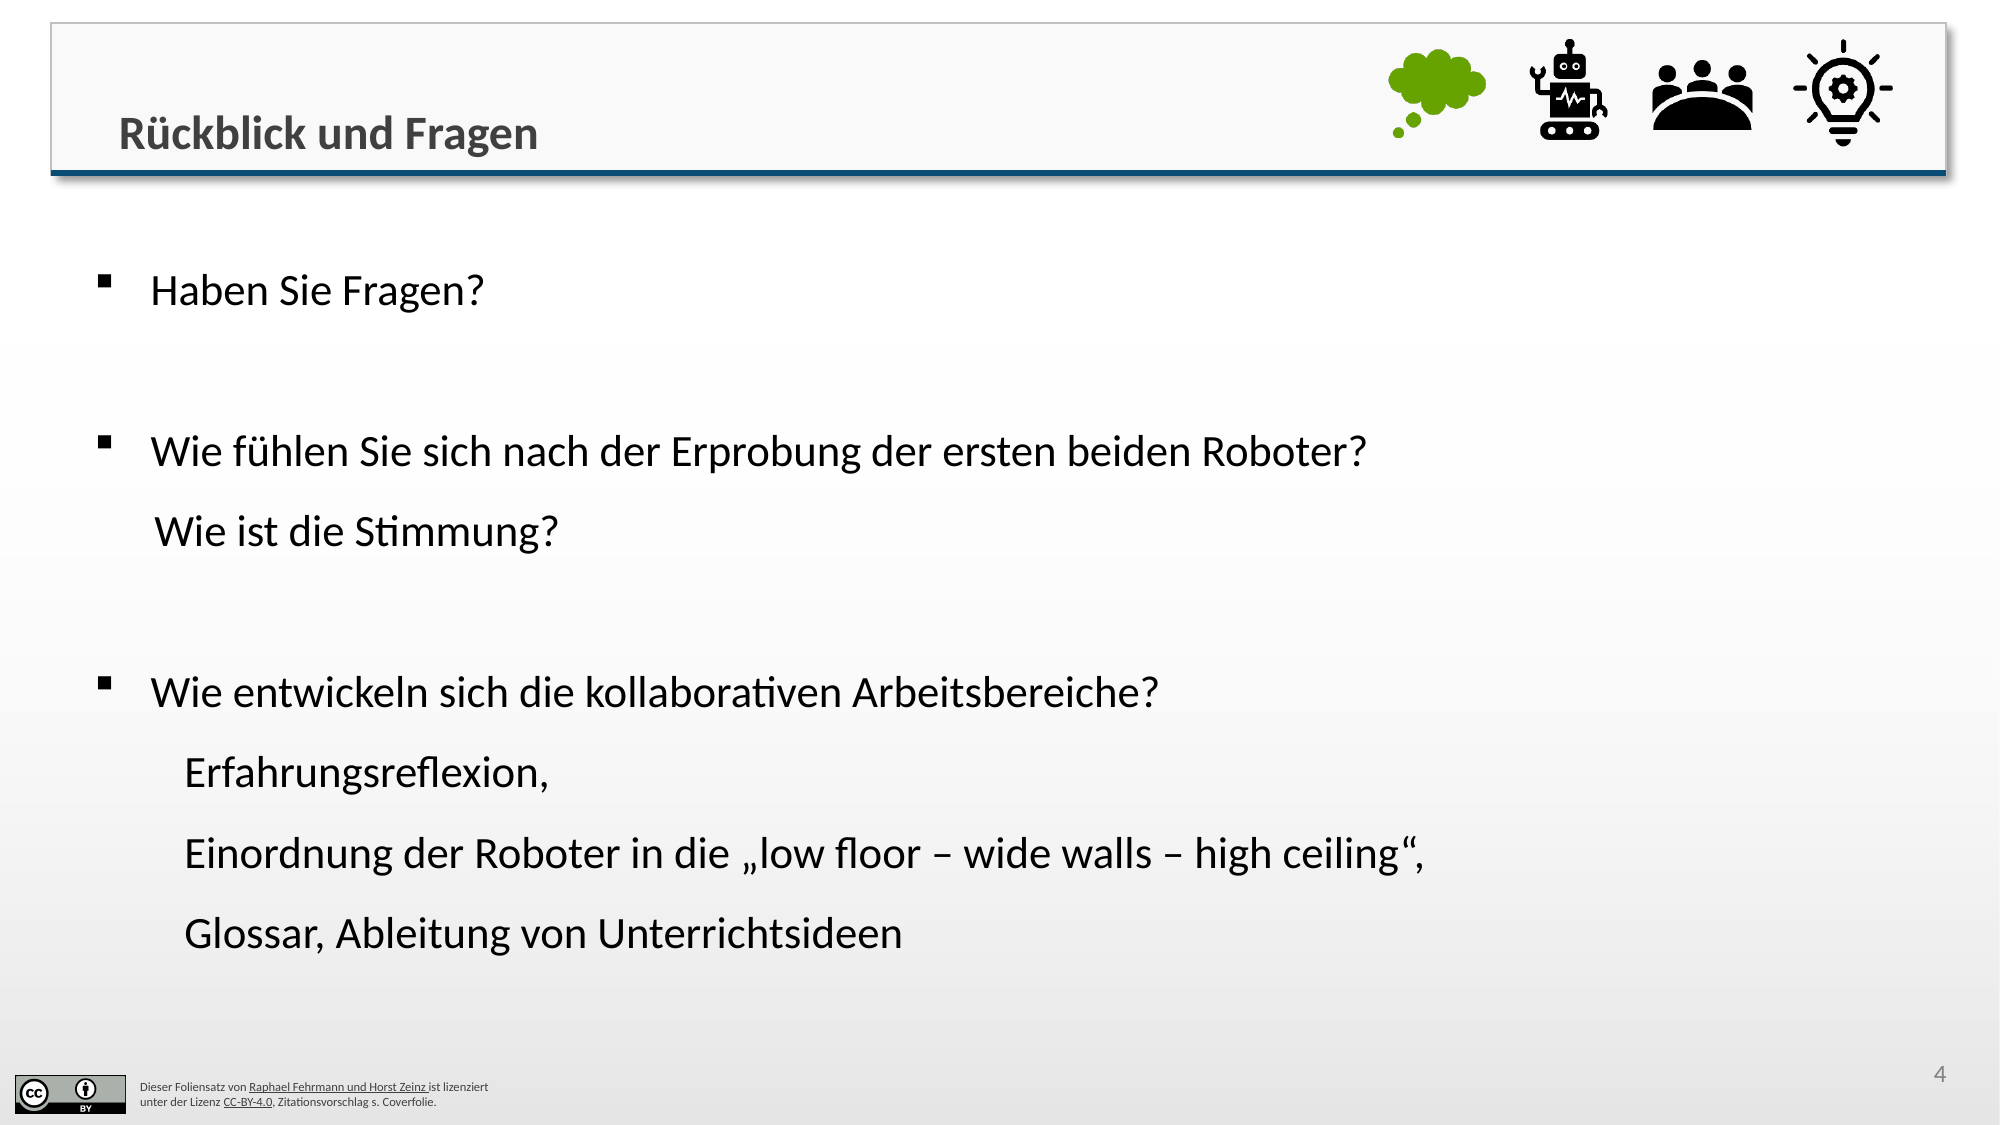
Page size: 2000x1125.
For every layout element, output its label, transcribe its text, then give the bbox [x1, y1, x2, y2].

picture [1377, 33, 1497, 154]
slide_number 4 [1596, 1042, 1947, 1102]
picture [1642, 34, 1762, 155]
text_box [50, 22, 1947, 176]
picture [1784, 33, 1904, 154]
picture [1509, 31, 1630, 151]
picture [15, 1075, 126, 1114]
text_box Haben Sie Fragen? Wie fühlen Sie sich nach der Erprobung der ersten beiden Roboter? Wie ist die Stimmung? Wie entwickeln sich die kollaborativen Arbeitsbereiche? Erfahrungsreflexion, Einordnung der Roboter in die „low floor – wide walls – high ceiling“, Glossar, Ableitung von Unterrichtsideen [79, 226, 1952, 966]
